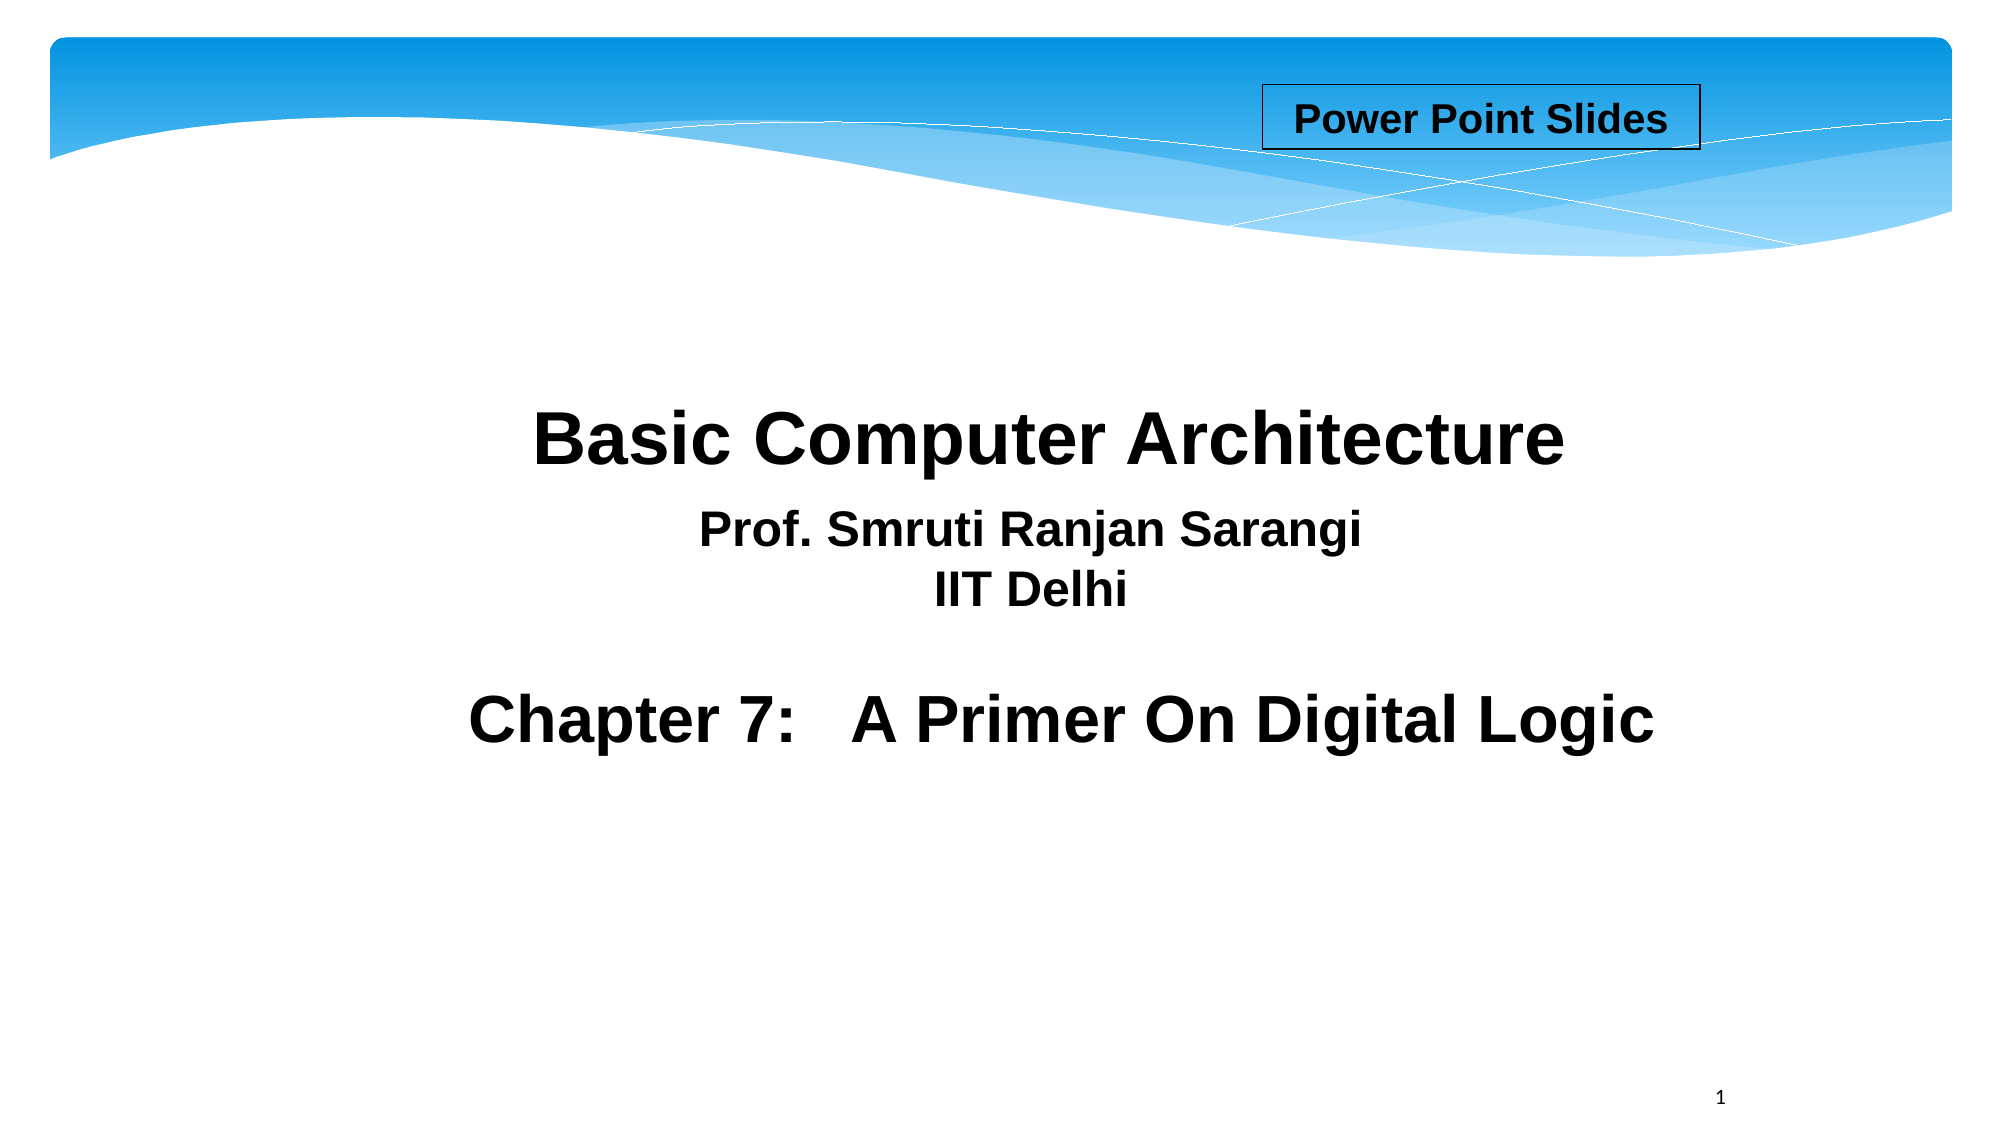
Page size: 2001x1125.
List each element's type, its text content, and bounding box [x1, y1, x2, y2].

text_box Chapter 7: A Primer On Digital Logic [312, 668, 1813, 764]
text_box Basic Computer Architecture [517, 382, 1583, 488]
text_box 1 [1700, 1074, 1750, 1116]
text_box Power Point Slides [1262, 84, 1700, 150]
text_box Prof. Smruti Ranjan Sarangi IIT Delhi [662, 488, 1400, 624]
